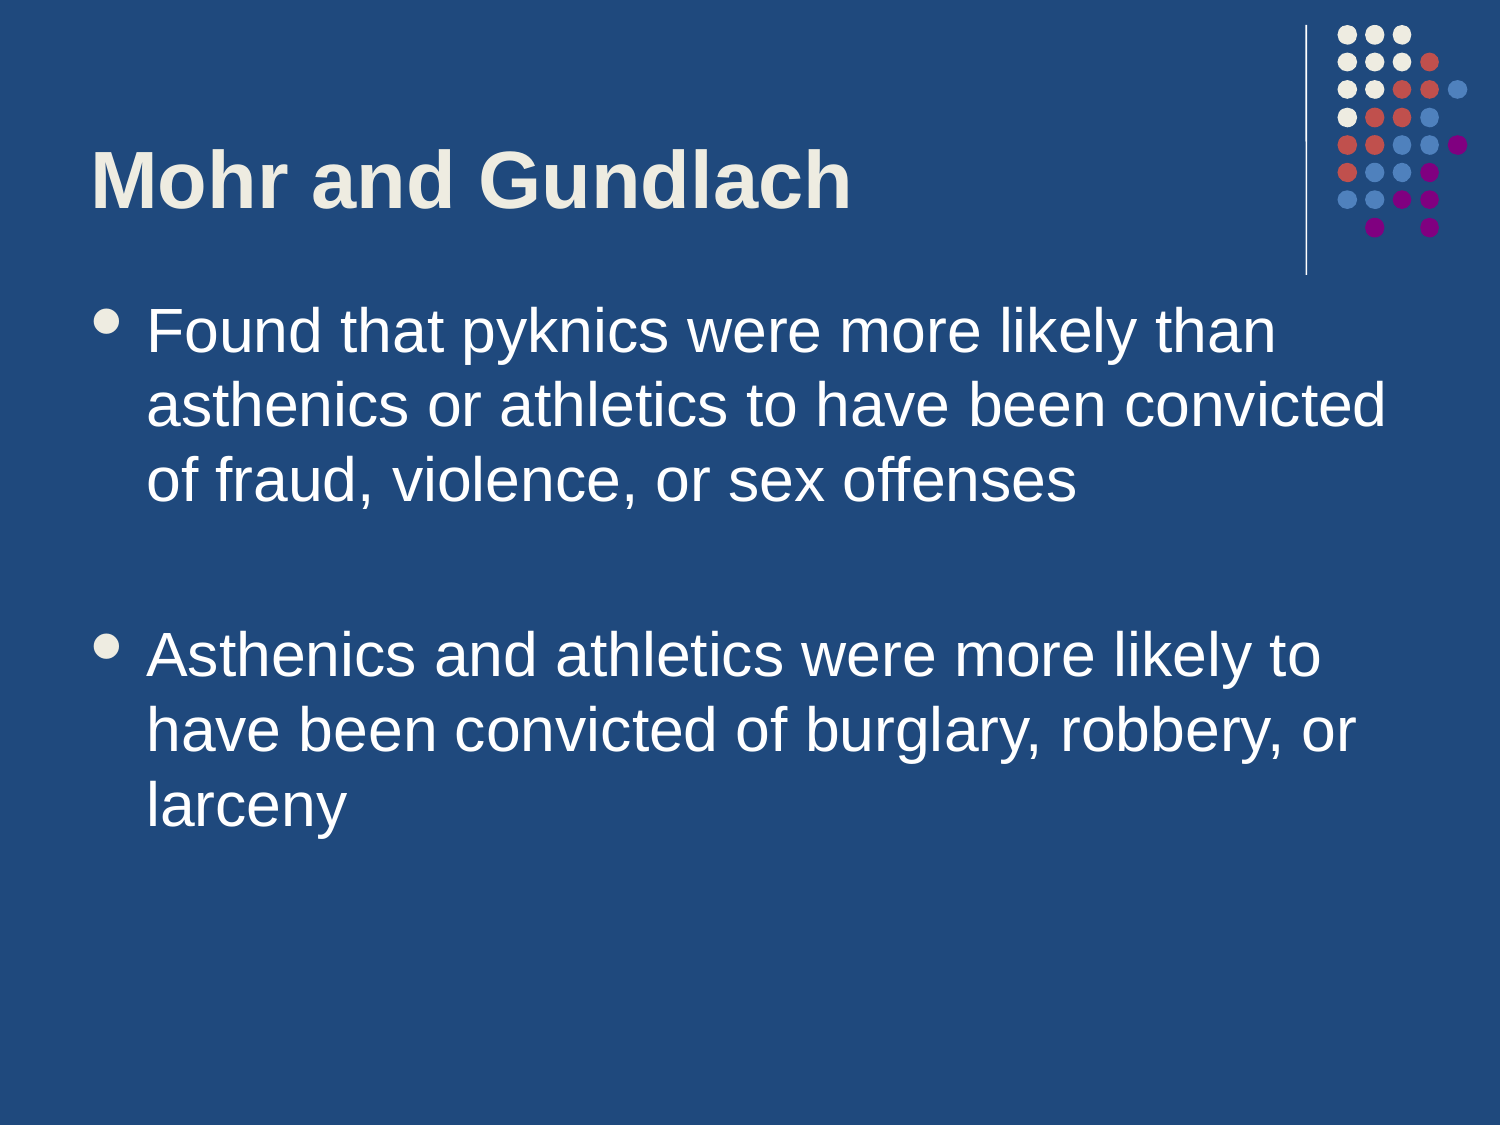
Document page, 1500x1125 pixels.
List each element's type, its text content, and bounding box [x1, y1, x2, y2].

list Found that pyknics were more likely than asthenics or athletics to have been convicted of fraud, violence, or sex offenses Asthenics and athletics were more likely to have been convicted of burglary, robbery, or larceny [74, 281, 1426, 1006]
title Mohr and Gundlach [74, 19, 1313, 233]
